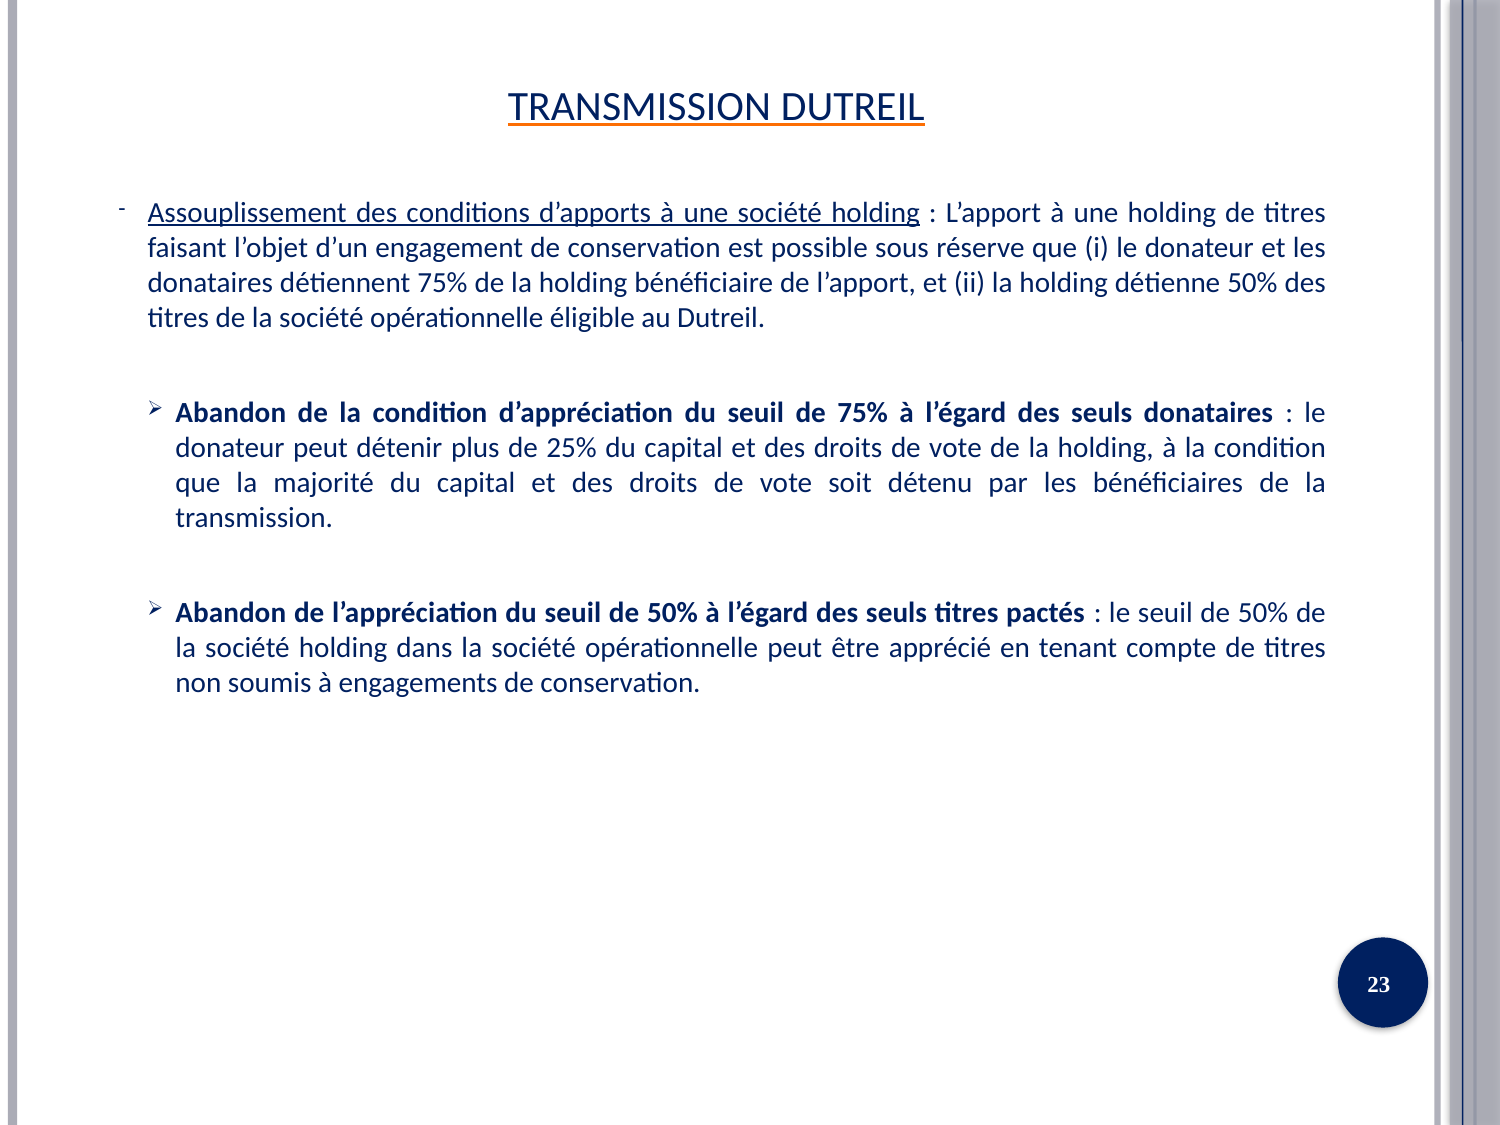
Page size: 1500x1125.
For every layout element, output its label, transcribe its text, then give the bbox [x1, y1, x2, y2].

text_box [88, 160, 1314, 1035]
text_box 23 [1341, 940, 1429, 1026]
text_box Assouplissement des conditions d’apports à une société holding : L’apport à une holding de titres faisant l’objet d’un engagement de conservation est possible sous réserve que (i) le donateur et les donataires détiennent 75% de la holding bénéficiaire de l’apport, et (ii) la holding détienne 50% des titres de la société opérationnelle éligible au Dutreil. Abandon de la condition d’appréciation du seuil de 75% à l’égard des seuls donataires : le donateur peut détenir plus de 25% du capital et des droits de vote de la holding, à la condition que la majorité du capital et des droits de vote soit détenu par les bénéficiaires de la transmission. Abandon de l’appréciation du seuil de 50% à l’égard des seuls titres pactés : le seuil de 50% de la société holding dans la société opérationnelle peut être apprécié en tenant compte de titres non soumis à engagements de conservation. [103, 185, 1341, 1060]
title TRANSMISSION DUTREIL [103, 63, 1329, 136]
